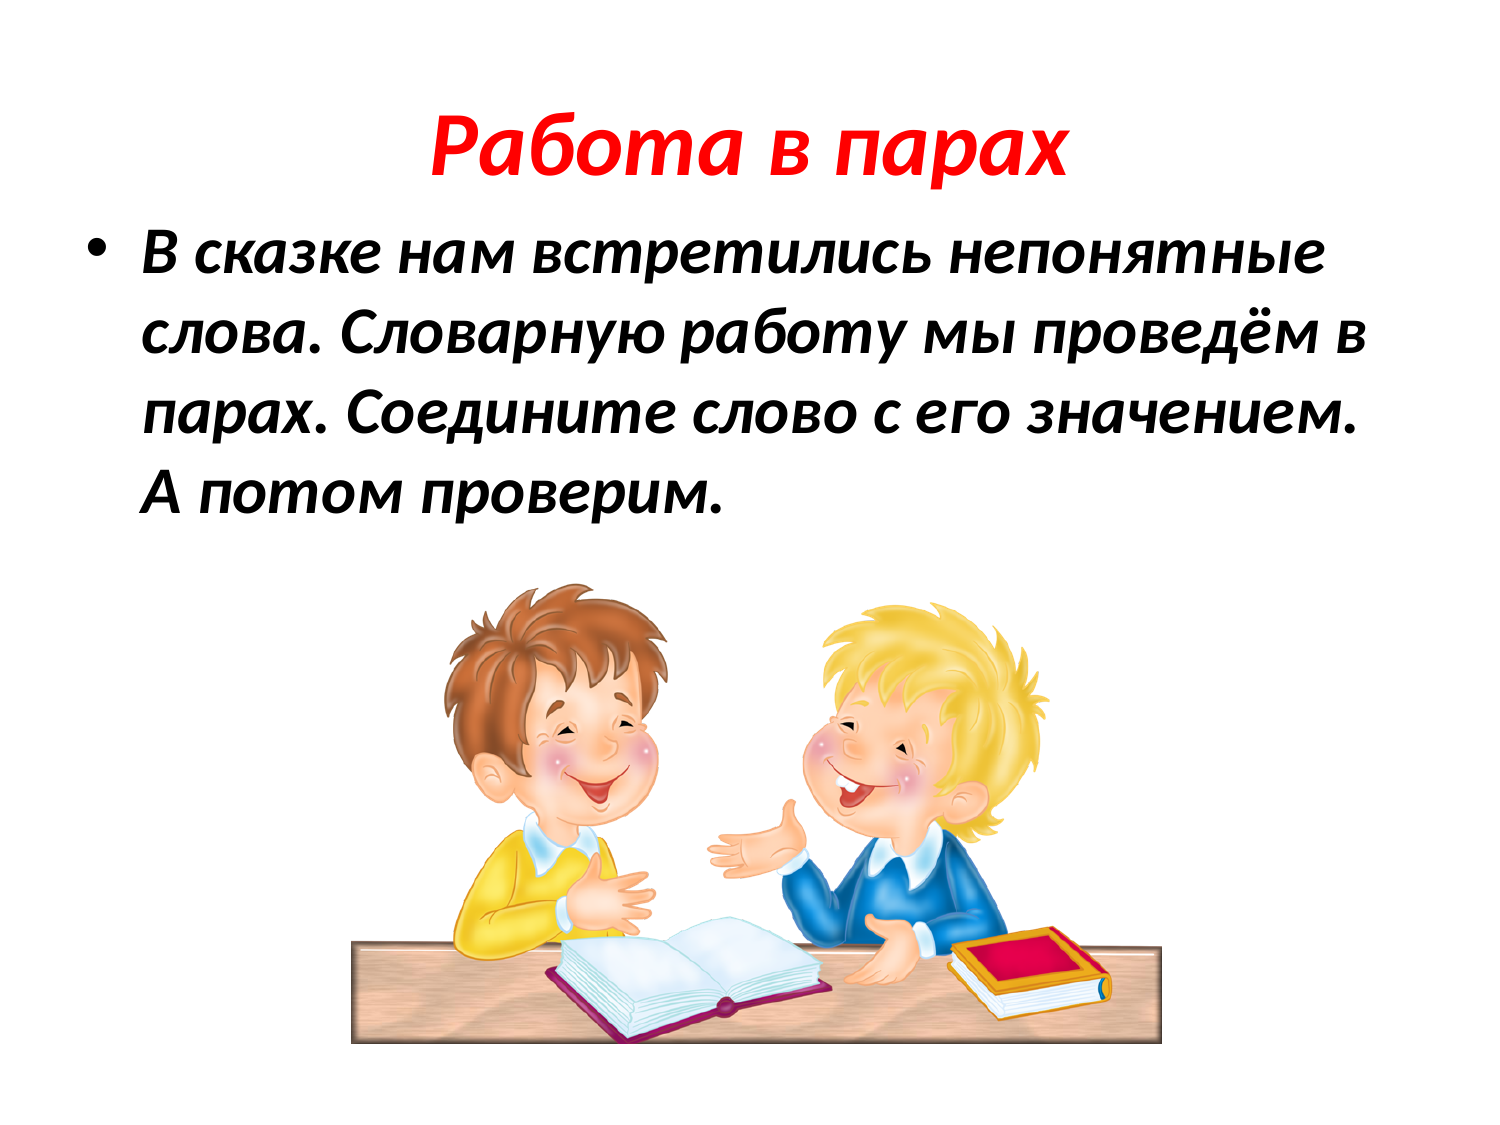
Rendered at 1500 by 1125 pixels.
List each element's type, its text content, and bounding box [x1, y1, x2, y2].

title Работа в парах [75, 45, 1425, 233]
list В сказке нам встретились непонятные слова. Словарную работу мы проведём в парах. Соедините слово с его значением. А потом проверим. [70, 199, 1421, 942]
picture [351, 527, 1162, 1044]
